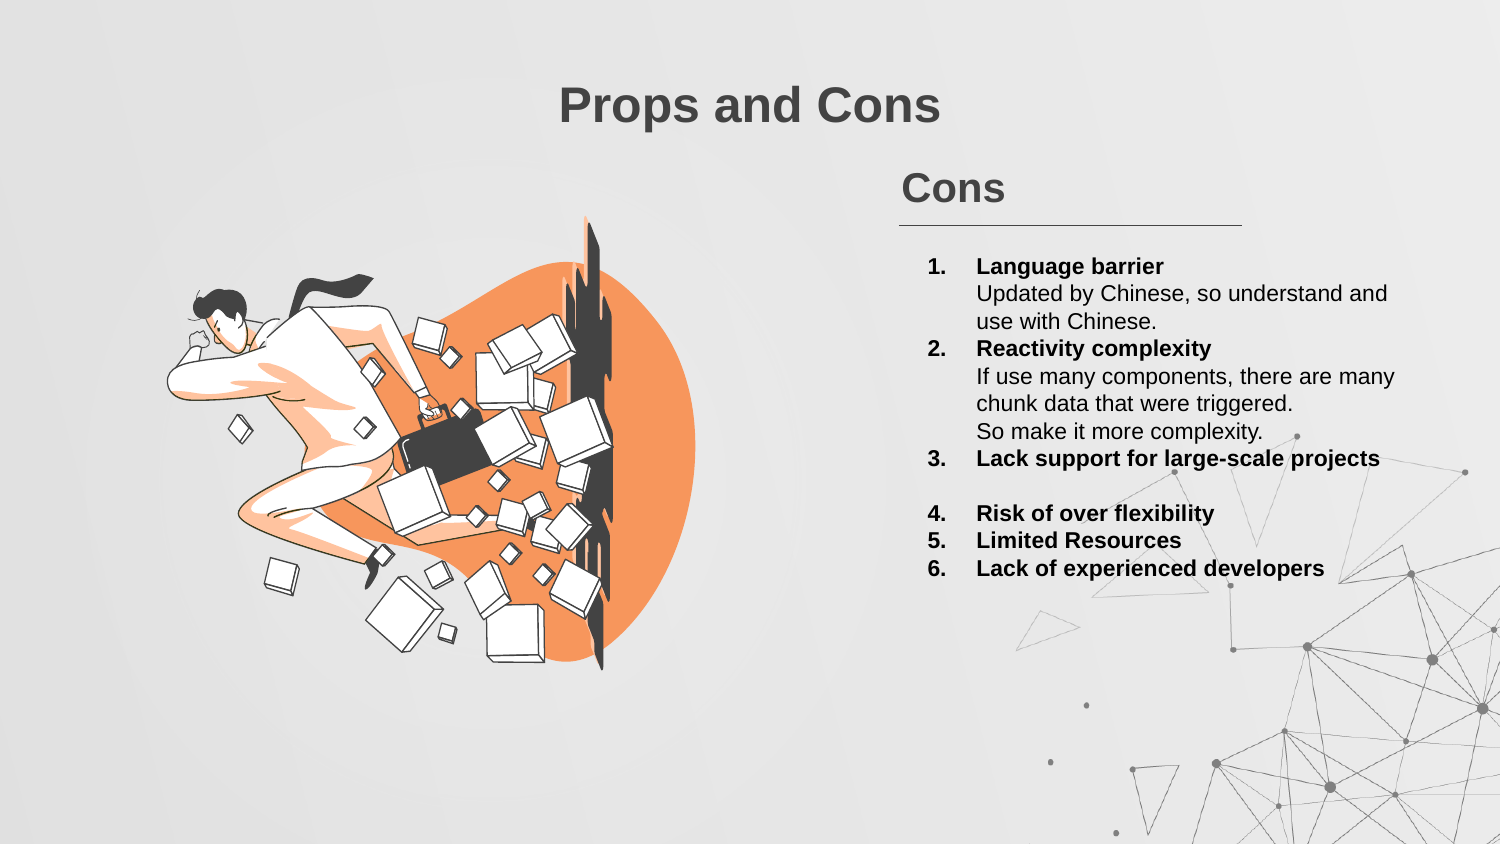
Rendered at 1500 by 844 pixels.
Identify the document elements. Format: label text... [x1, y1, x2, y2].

picture [0, 0, 1500, 844]
title Props and Cons [322, 57, 1178, 214]
text_box Language barrier Updated by Chinese, so understand and use with Chinese. Reactivity complexity If use many components, there are many chunk data that were triggered. So make it more complexity. Lack support for large-scale projects Risk of over flexibility Limited Resources Lack of experienced developers [886, 236, 1416, 650]
text_box Cons [886, 148, 1202, 226]
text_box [164, 187, 788, 746]
